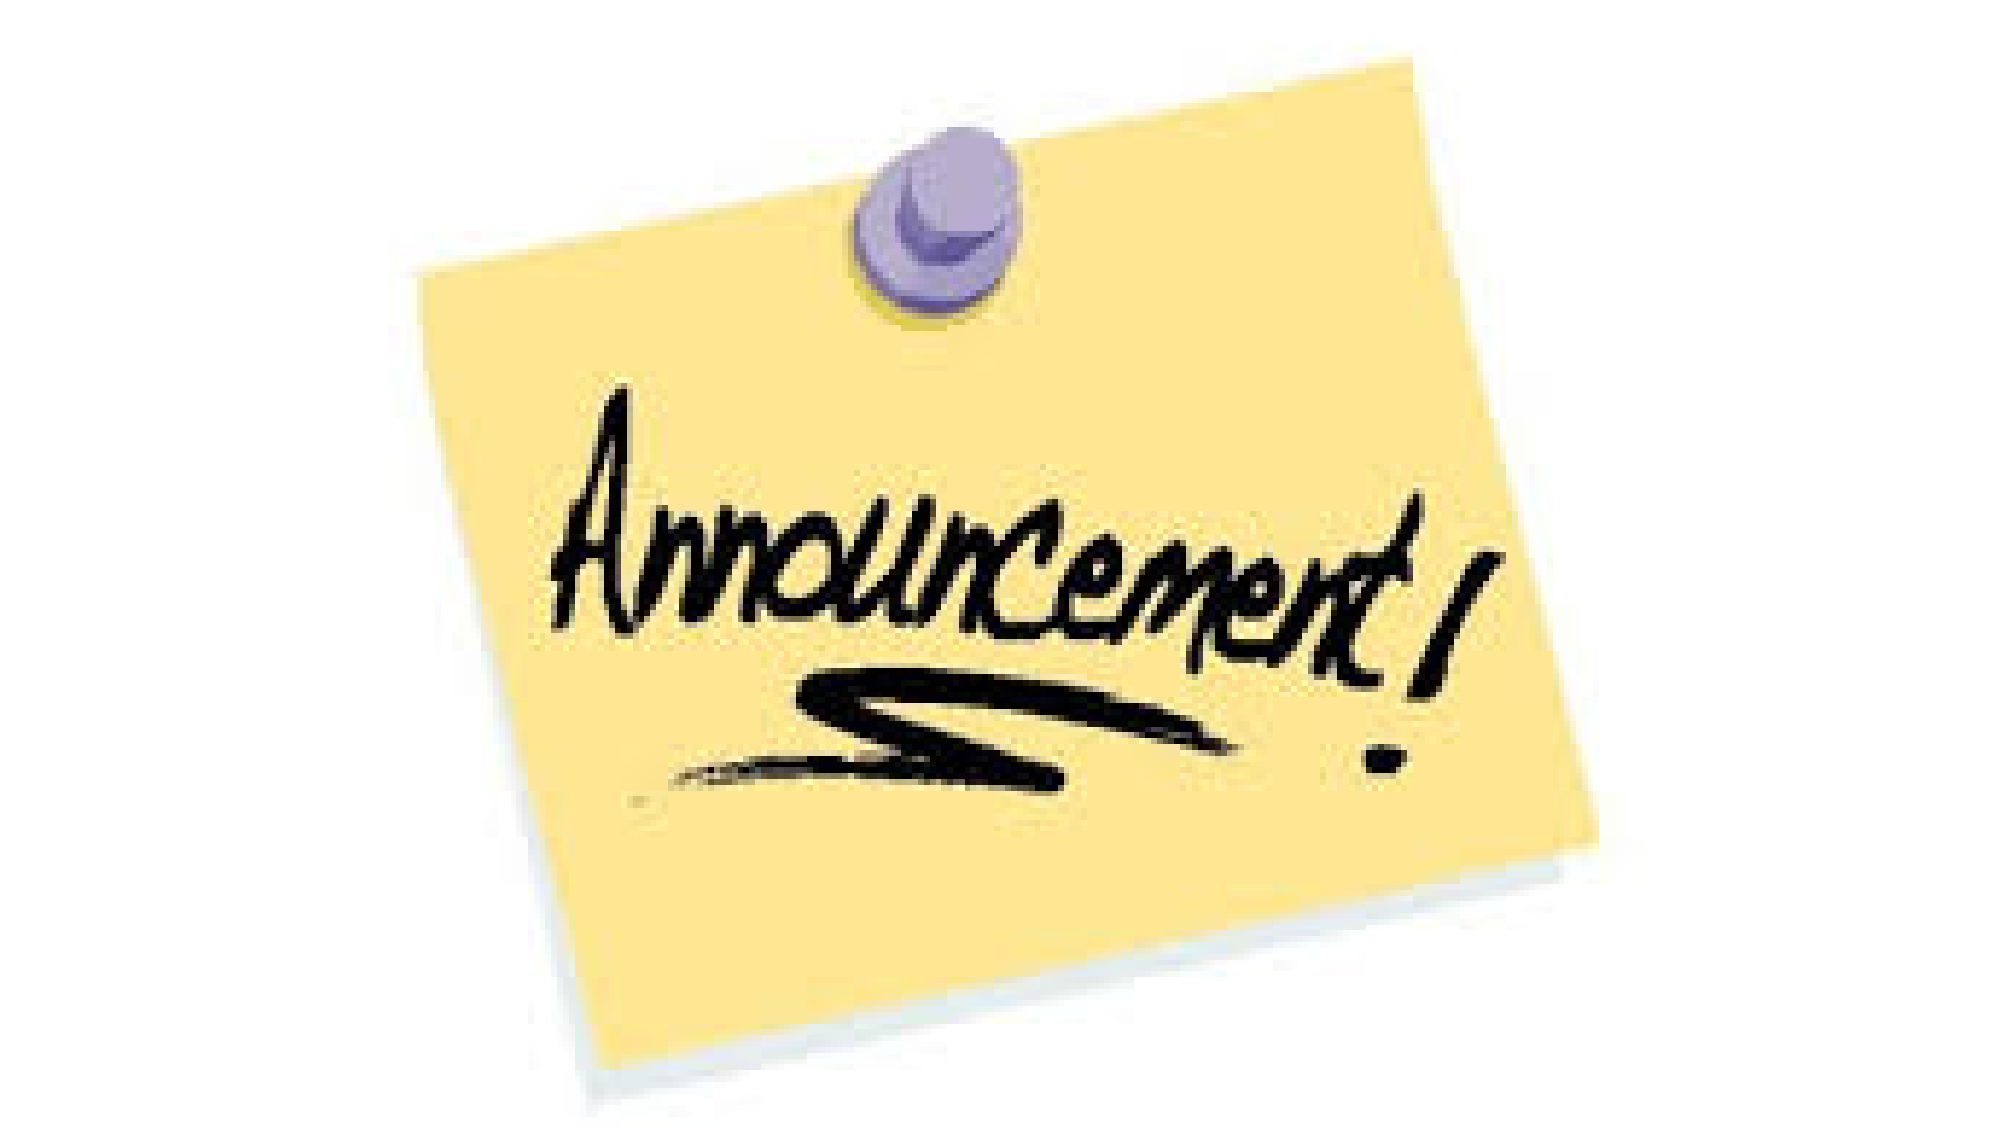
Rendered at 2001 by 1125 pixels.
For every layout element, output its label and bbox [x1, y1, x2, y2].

picture [248, 0, 1757, 1125]
